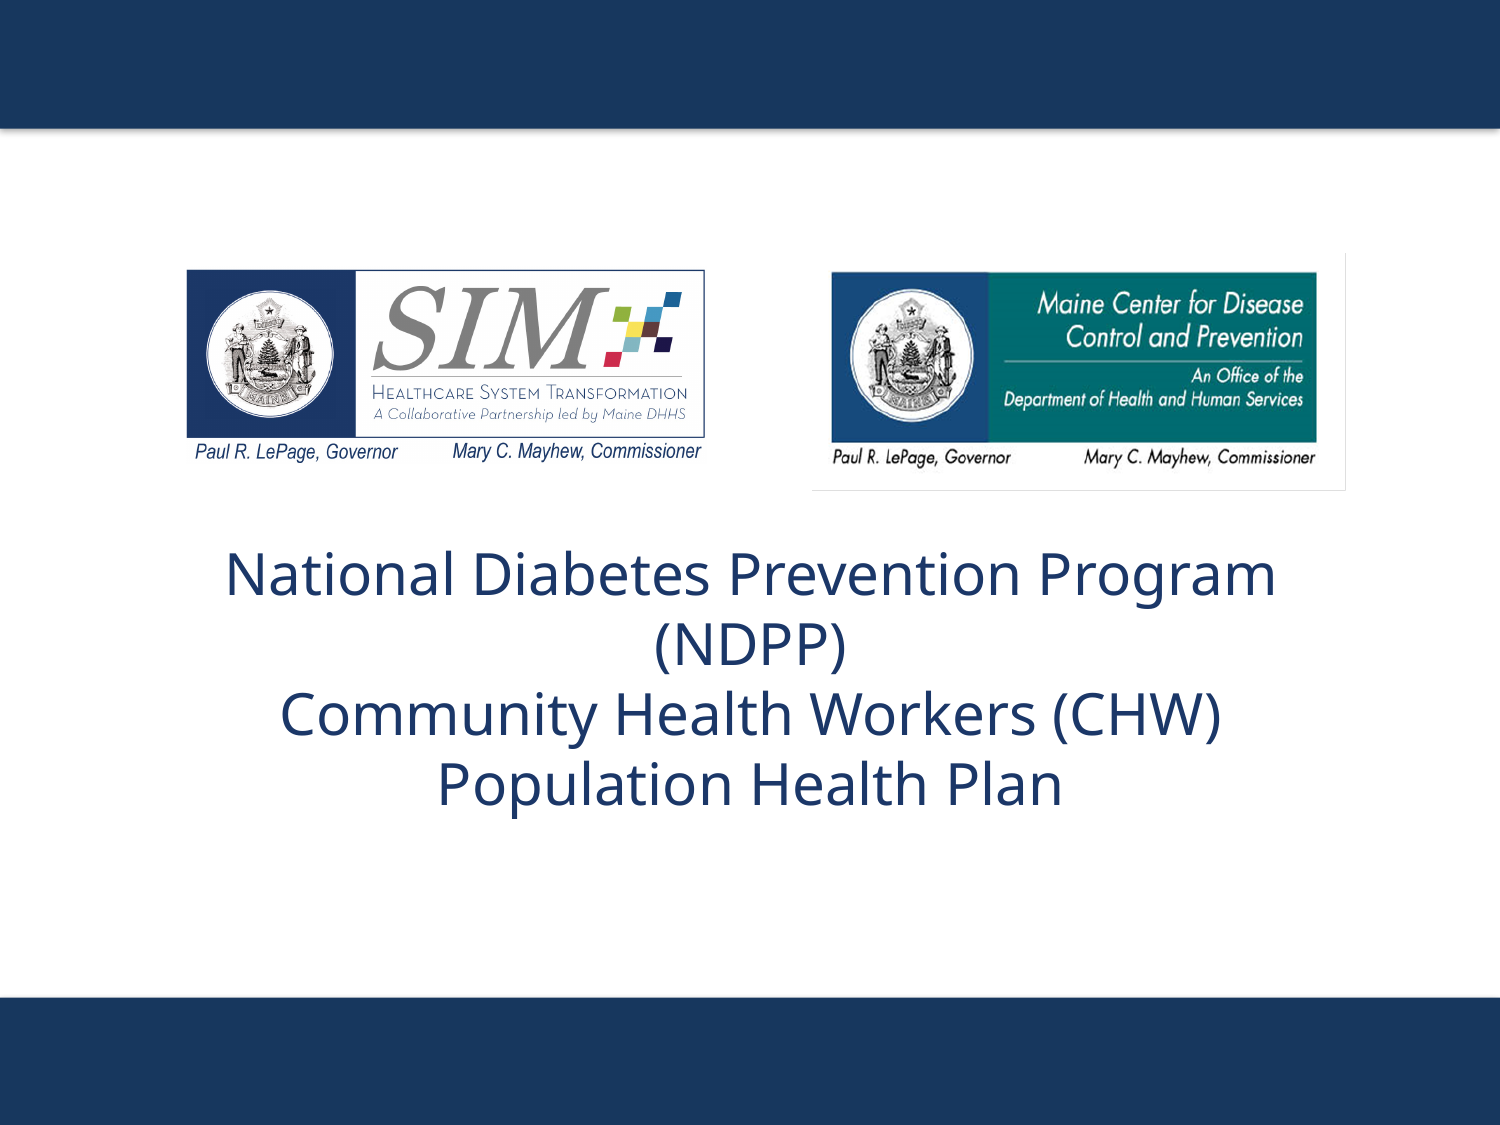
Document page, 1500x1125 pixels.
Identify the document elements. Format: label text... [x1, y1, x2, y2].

text_box National Diabetes Prevention Program (NDPP) Community Health Workers (CHW) Population Health Plan [135, 530, 1366, 825]
picture [811, 253, 1347, 492]
text_box [0, 0, 1500, 130]
picture [186, 265, 708, 465]
text_box [0, 997, 1500, 1125]
